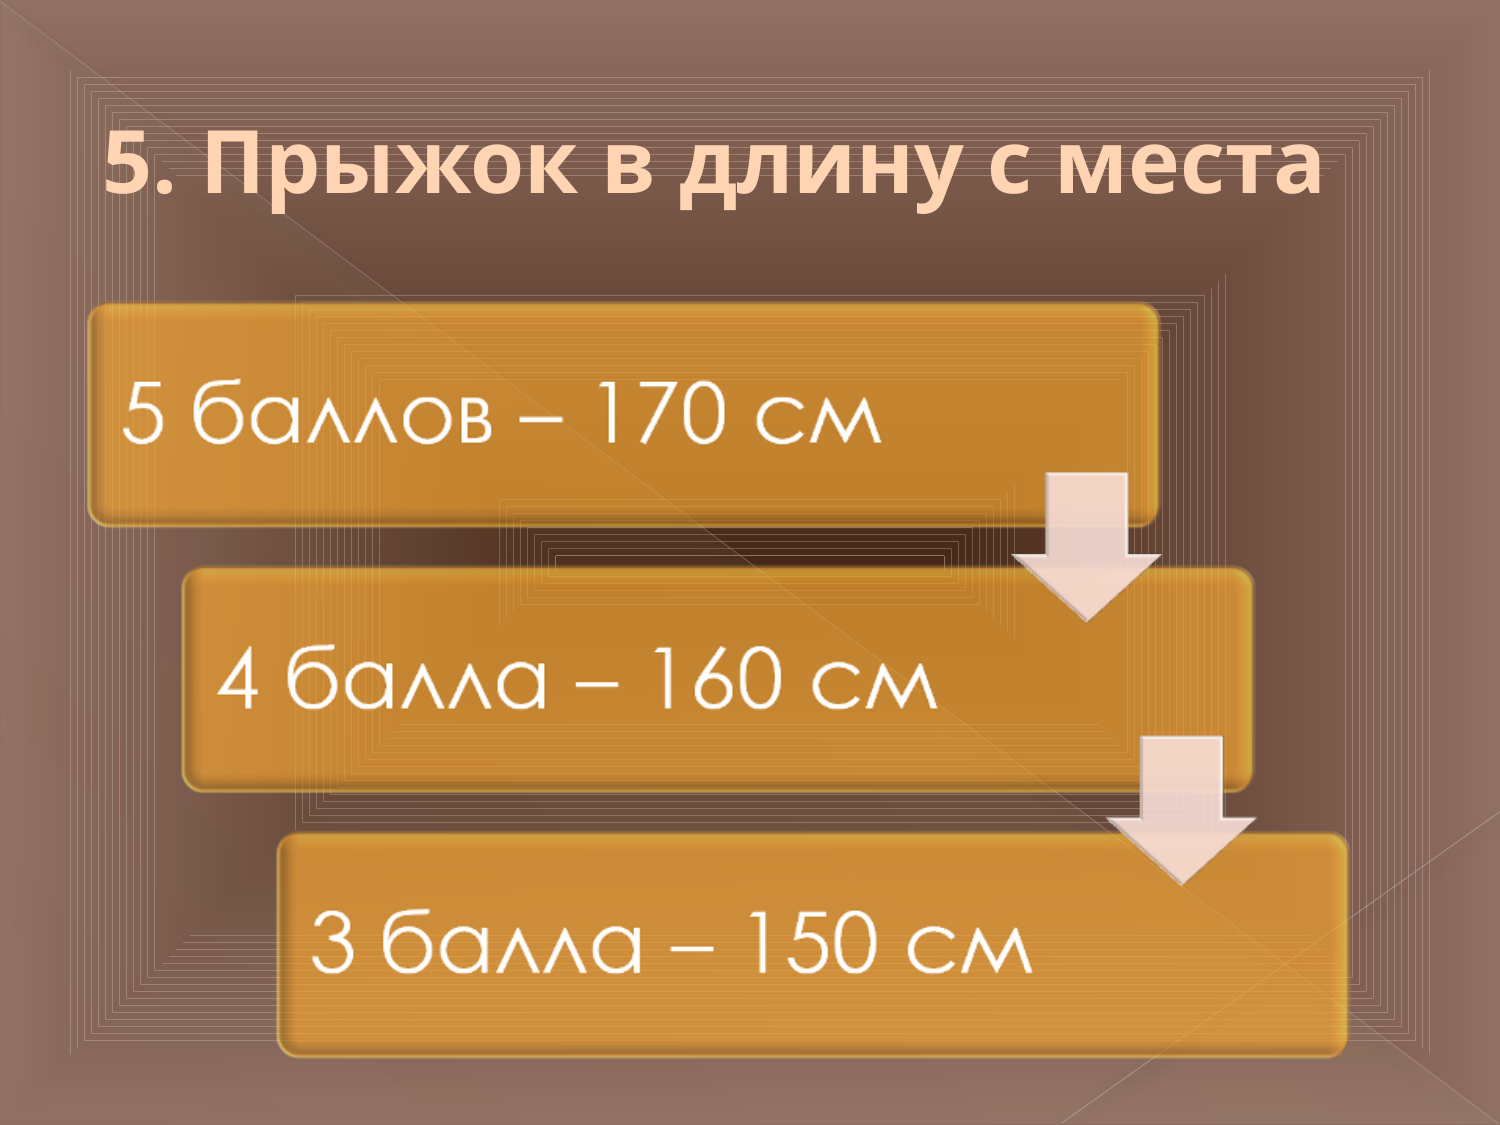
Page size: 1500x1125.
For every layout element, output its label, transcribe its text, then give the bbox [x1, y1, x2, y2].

title 5. Прыжок в длину с места [0, 43, 1350, 274]
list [67, 299, 1353, 1062]
